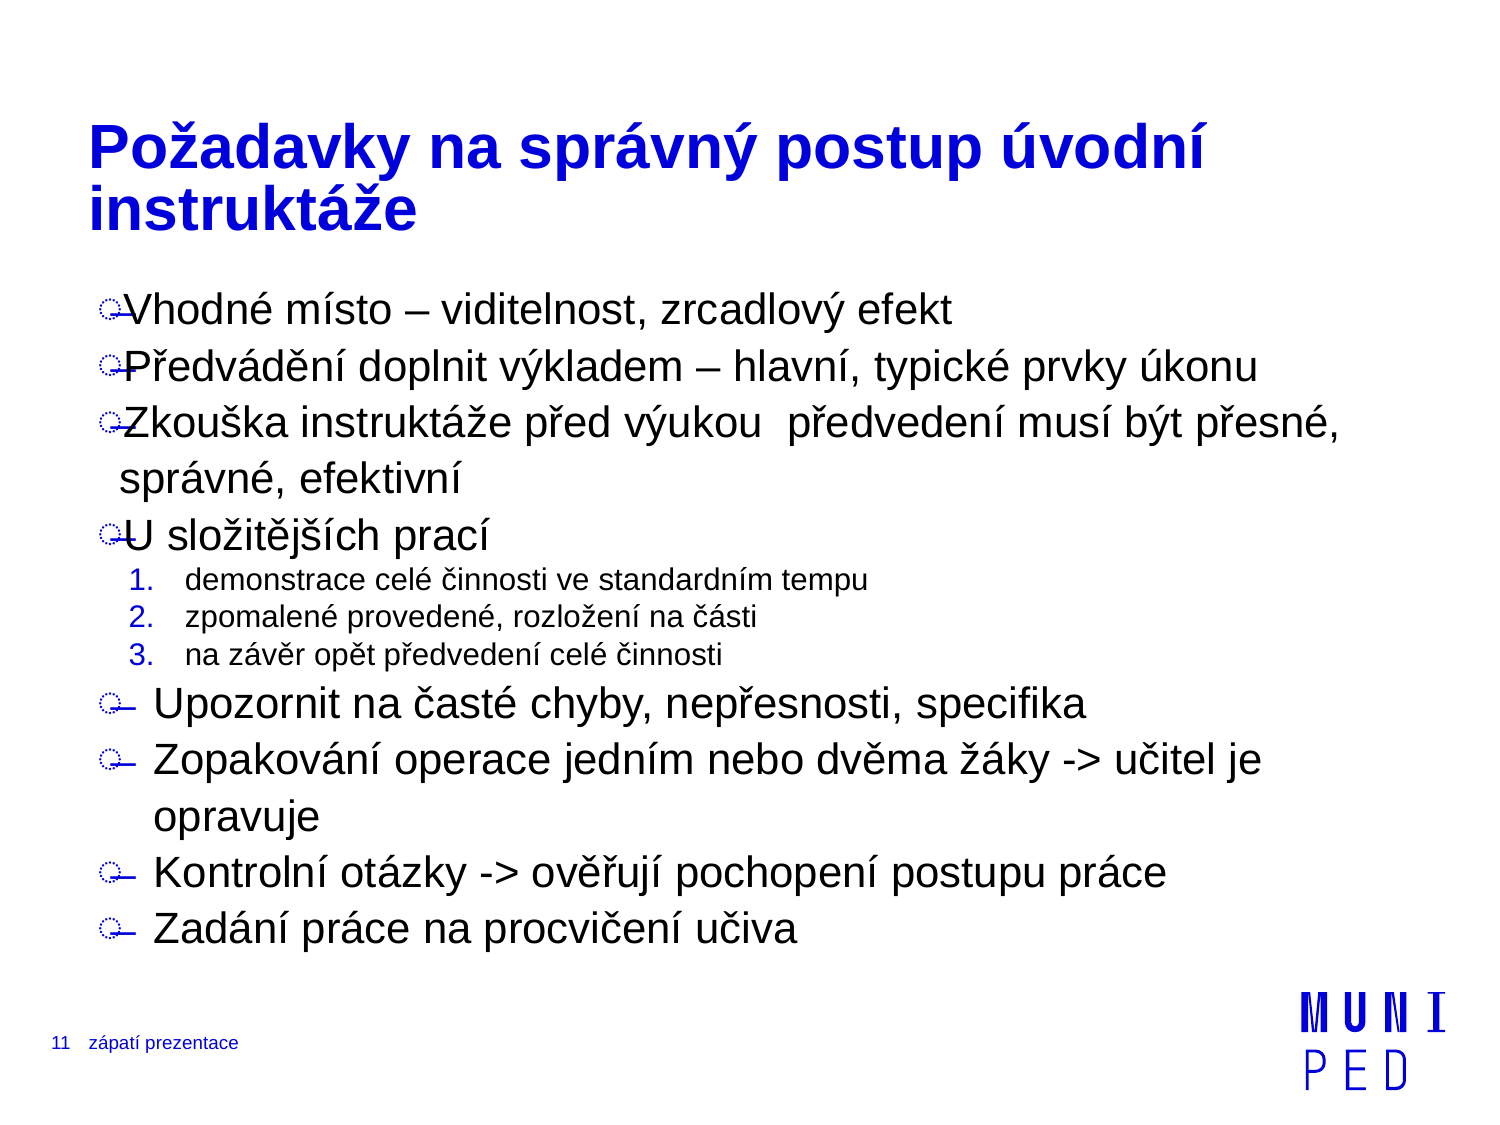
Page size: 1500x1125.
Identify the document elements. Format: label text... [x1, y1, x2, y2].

title Požadavky na správný postup úvodní instruktáže [88, 118, 1412, 193]
slide_number 11 [50, 1021, 82, 1063]
list Vhodné místo – viditelnost, zrcadlový efekt Předvádění doplnit výkladem – hlavní, typické prvky úkonu Zkouška instruktáže před výukou předvedení musí být přesné, správné, efektivní U složitějších prací demonstrace celé činnosti ve standardním tempu zpomalené provedené, rozložení na části na závěr opět předvedení celé činnosti Upozornit na časté chyby, nepřesnosti, specifika Zopakování operace jedním nebo dvěma žáky -> učitel je opravuje Kontrolní otázky -> ověřují pochopení postupu práce Zadání práce na procvičení učiva [88, 277, 1412, 957]
footer zápatí prezentace [88, 1021, 1063, 1063]
